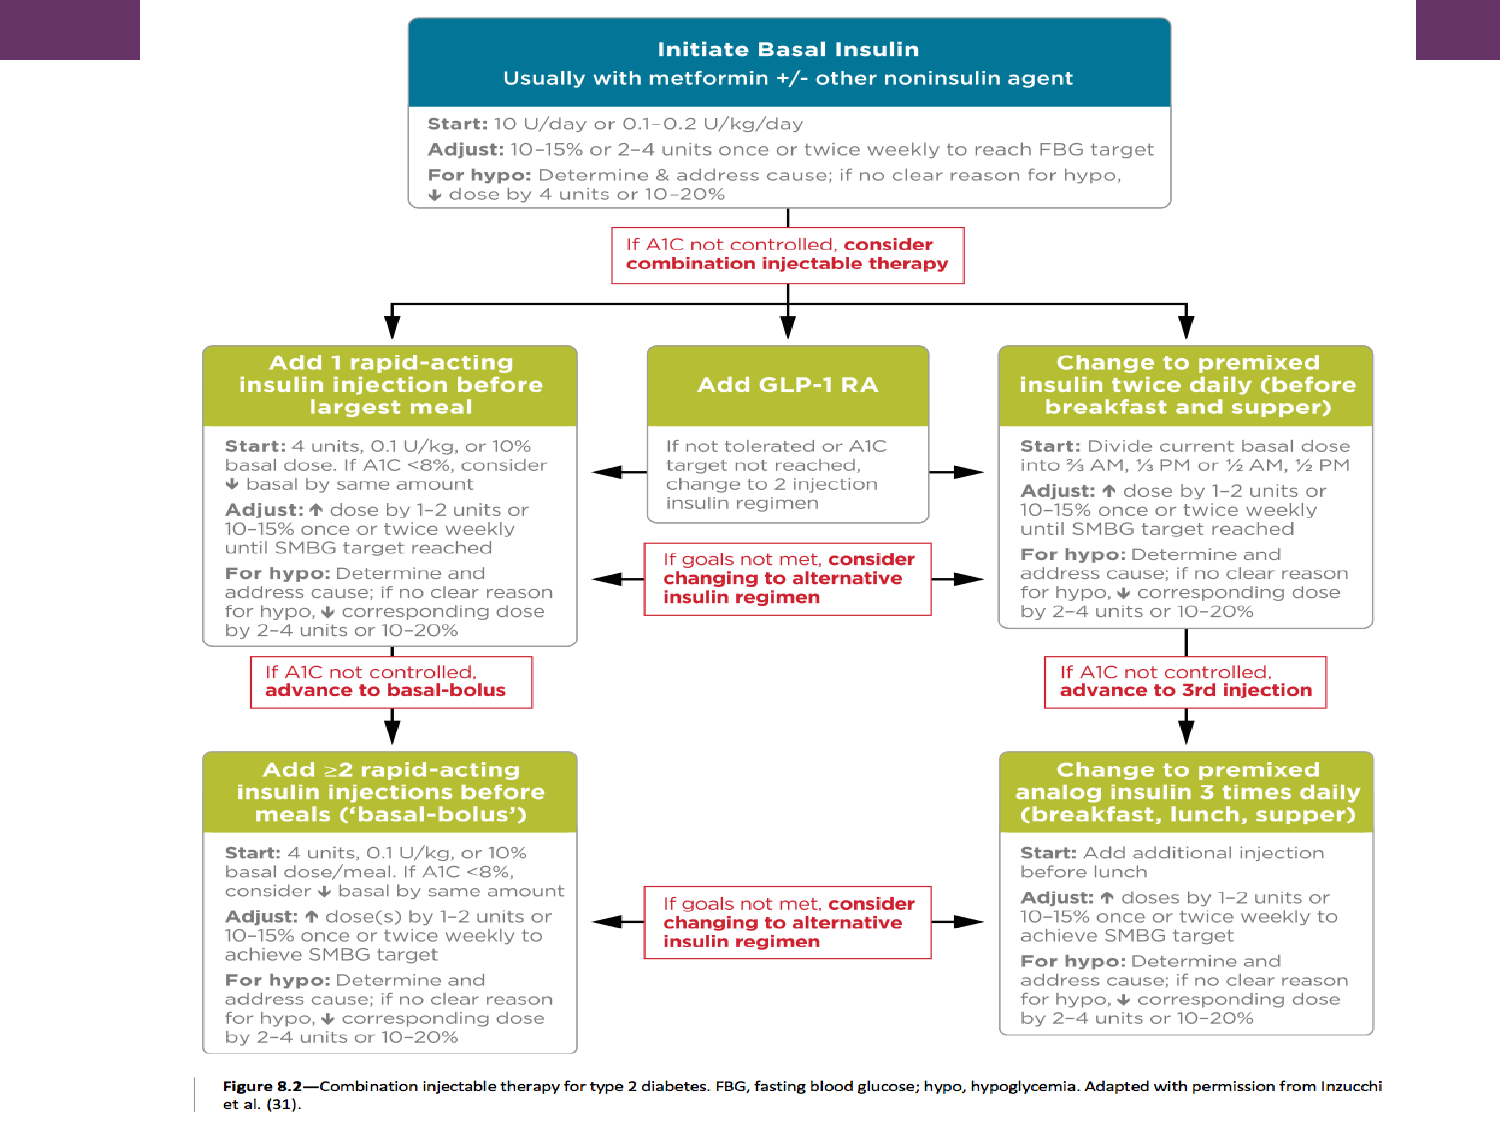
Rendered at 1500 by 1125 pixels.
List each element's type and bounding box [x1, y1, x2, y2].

picture [140, 0, 1416, 1125]
